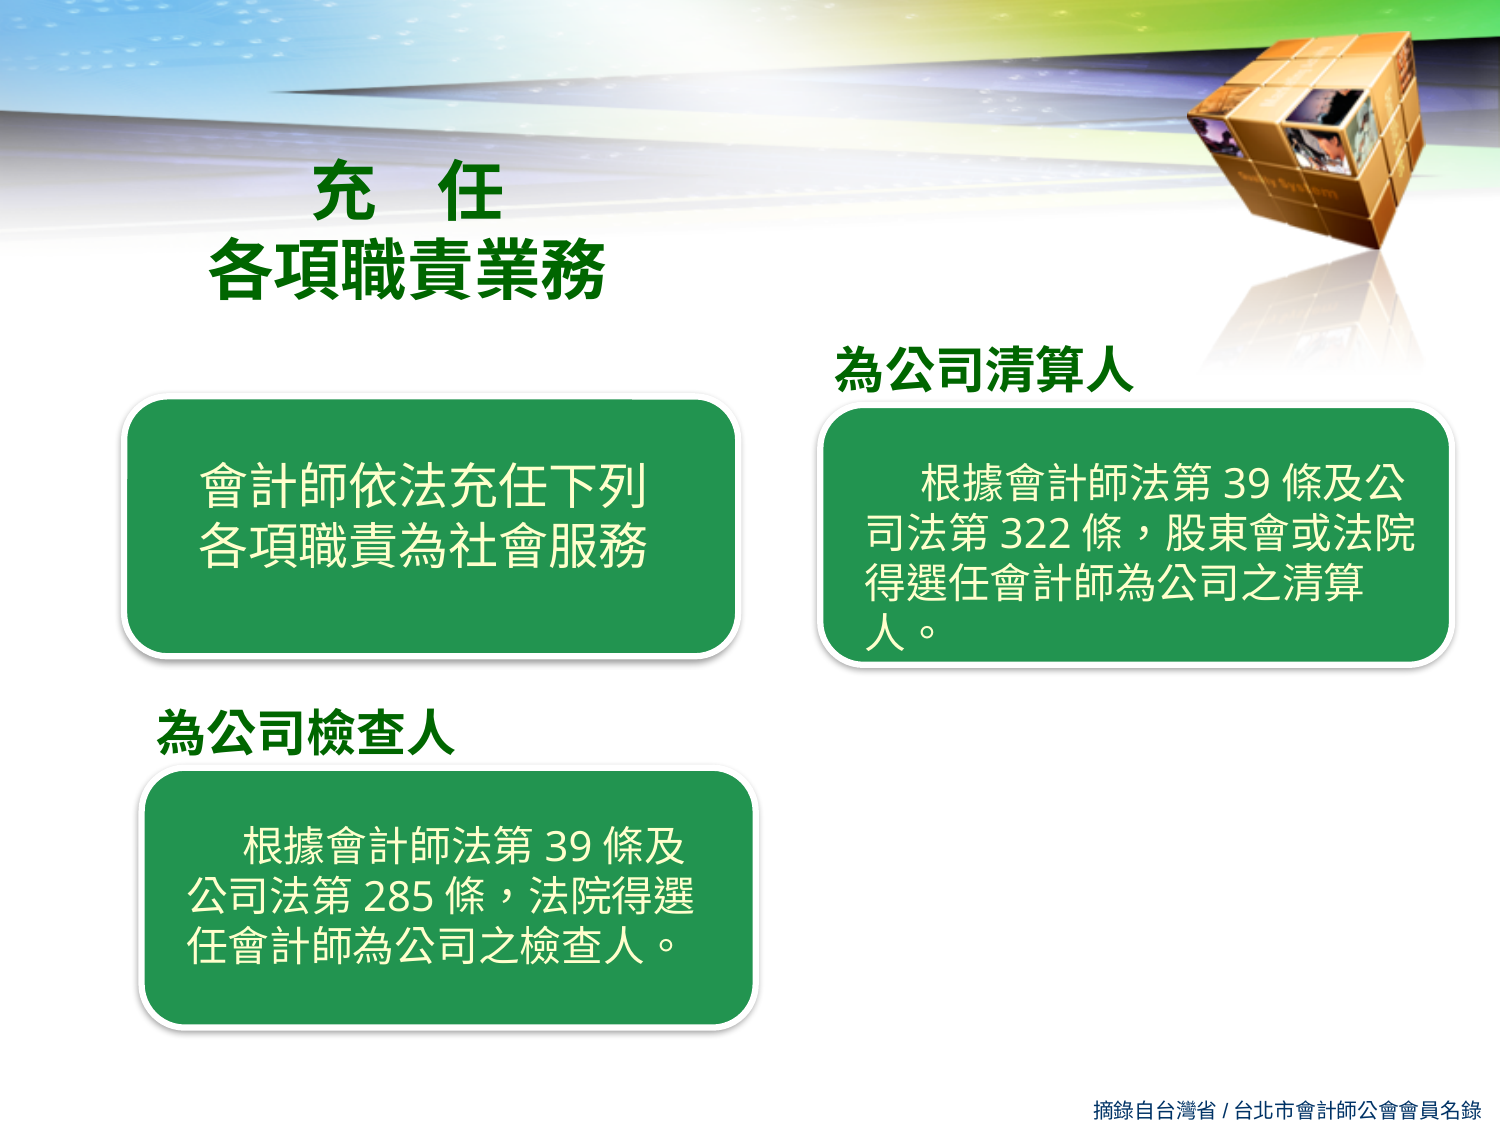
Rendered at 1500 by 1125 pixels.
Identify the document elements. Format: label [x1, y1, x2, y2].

picture [0, 0, 1500, 263]
text_box [123, 136, 1500, 1120]
